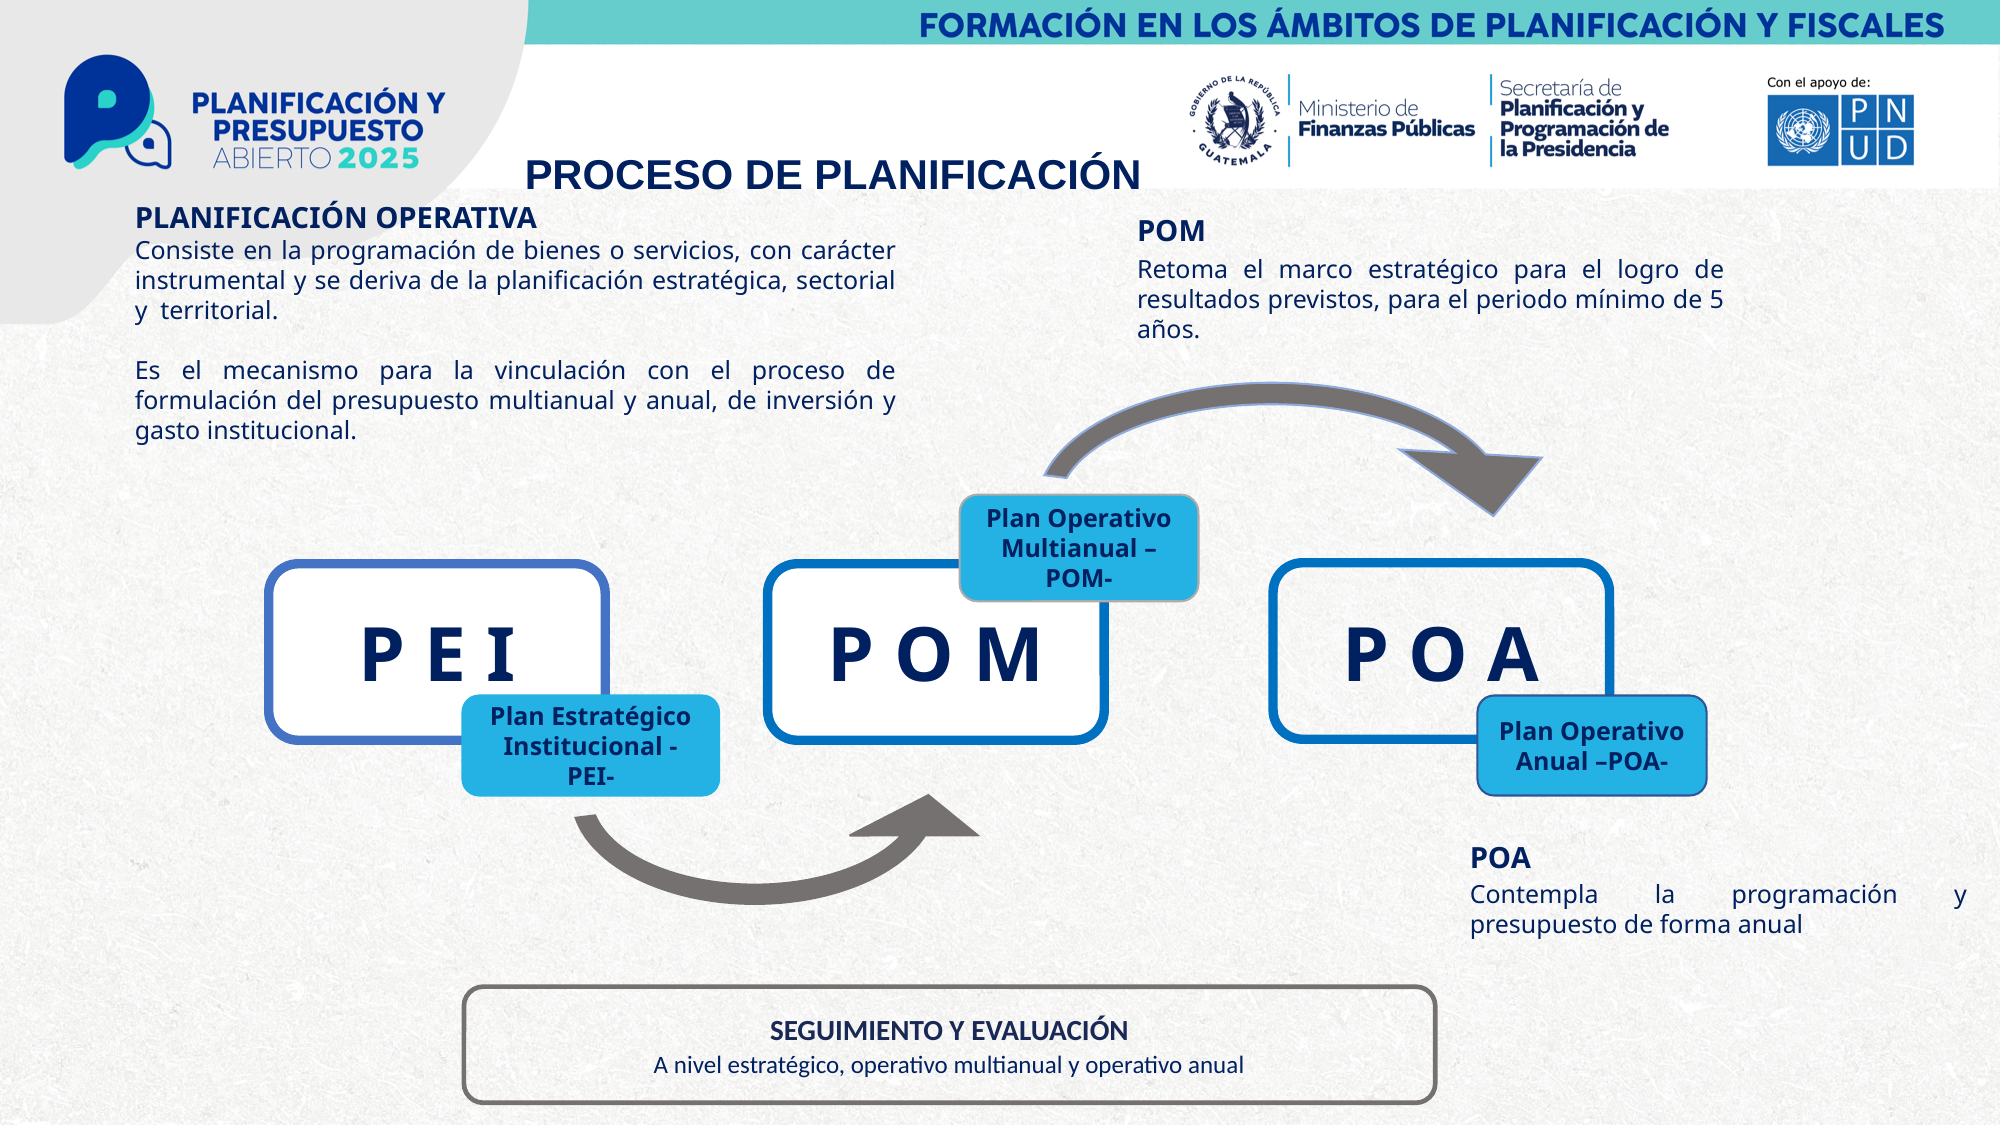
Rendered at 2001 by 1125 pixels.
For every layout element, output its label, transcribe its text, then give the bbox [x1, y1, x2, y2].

text_box PROCESO DE PLANIFICACIÓN [517, 96, 1171, 202]
text_box P O A [1272, 561, 1611, 741]
text_box P O M [766, 562, 1106, 742]
text_box Plan Estratégico Institucional -PEI- [461, 694, 721, 797]
picture [0, 0, 2000, 1125]
text_box [1042, 381, 1544, 518]
text_box Plan Operativo Multianual –POM- [958, 493, 1200, 603]
text_box POM Retoma el marco estratégico para el logro de resultados previstos, para el periodo mínimo de 5 años. [1122, 196, 1740, 351]
text_box P E I [267, 562, 607, 742]
text_box SEGUIMIENTO Y EVALUACIÓN A nivel estratégico, operativo multianual y operativo anual [463, 986, 1436, 1103]
text_box Plan Operativo Anual –POA- [1476, 694, 1708, 797]
text_box POA Contempla la programación y presupuesto de forma anual [1455, 832, 1983, 947]
text_box [574, 793, 981, 905]
text_box PLANIFICACIÓN OPERATIVA Consiste en la programación de bienes o servicios, con carácter instrumental y se deriva de la planificación estratégica, sectorial y territorial. Es el mecanismo para la vinculación con el proceso de formulación del presupuesto multianual y anual, de inversión y gasto institucional. [119, 192, 912, 452]
